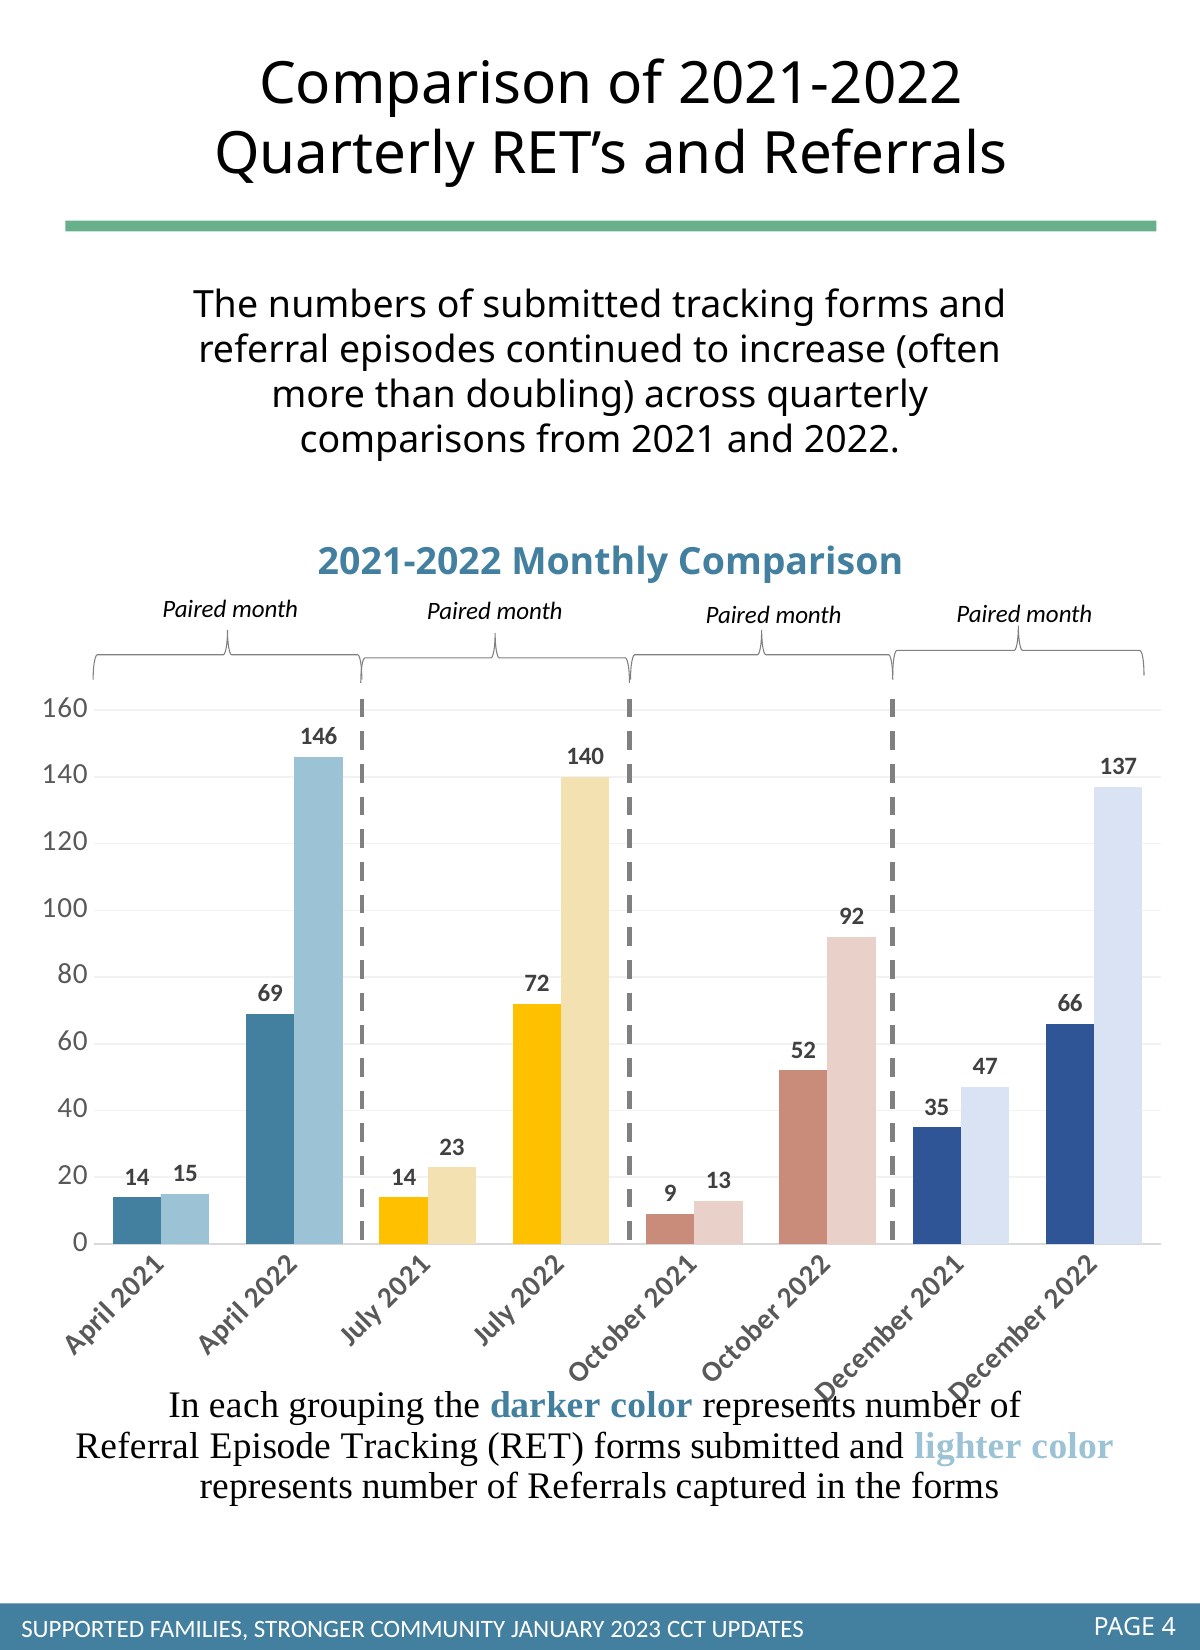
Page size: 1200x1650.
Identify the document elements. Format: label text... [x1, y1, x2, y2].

text_box 2021-2022 Monthly Comparison [132, 529, 1090, 572]
text_box Comparison of 2021-2022 Quarterly RET’s and Referrals [169, 37, 1053, 192]
text_box [0, 1602, 1200, 1650]
text_box [64, 219, 1157, 233]
text_box PAGE 4 [1078, 1603, 1191, 1649]
text_box SUPPORTED FAMILIES, STRONGER COMMUNITY JANUARY 2023 CCT UPDATES [6, 1604, 821, 1650]
chart [0, 572, 1182, 1552]
text_box The numbers of submitted tracking forms and referral episodes continued to increase (often more than doubling) across quarterly comparisons from 2021 and 2022. [161, 272, 1039, 513]
